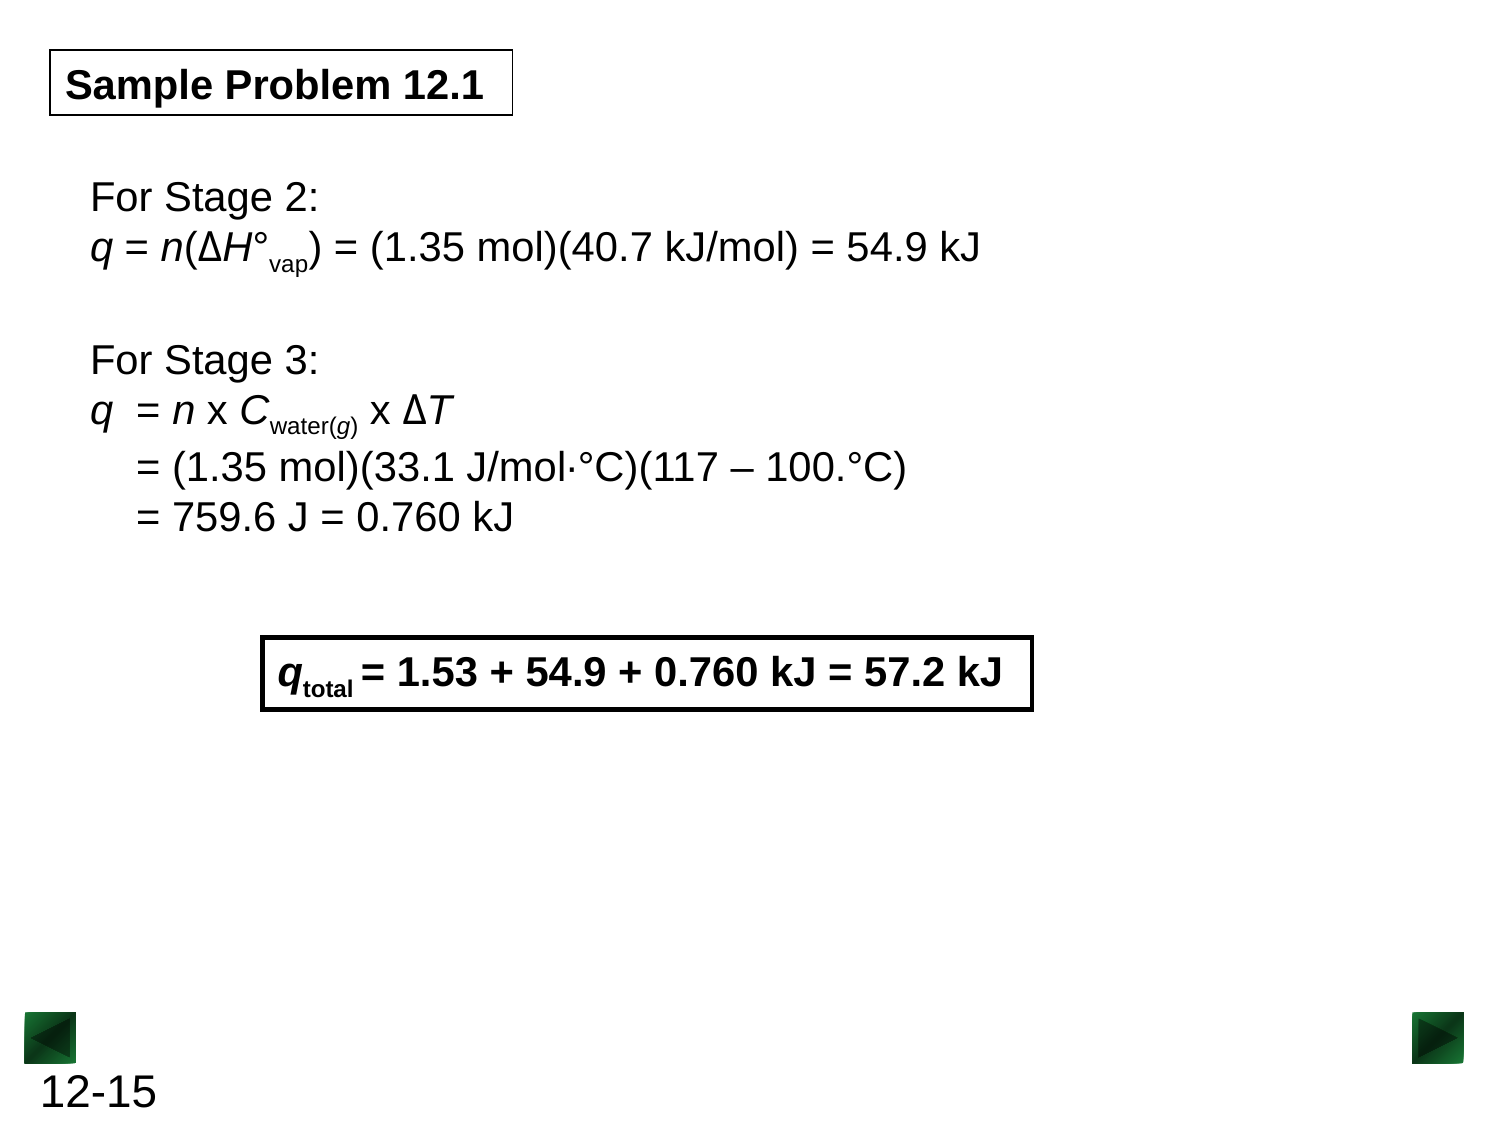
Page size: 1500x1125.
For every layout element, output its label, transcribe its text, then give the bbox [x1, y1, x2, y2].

text_box Sample Problem 12.1 [49, 50, 513, 115]
text_box For Stage 2: q = n(ΔH°vap) = (1.35 mol)(40.7 kJ/mol) = 54.9 kJ [74, 162, 1007, 285]
text_box For Stage 3: q = n x Cwater(g) x ΔT = (1.35 mol)(33.1 J/mol∙°C)(117 – 100.°C) = 759.6 J = 0.760 kJ [74, 324, 975, 547]
text_box qtotal = 1.53 + 54.9 + 0.760 kJ = 57.2 kJ [262, 637, 1032, 710]
